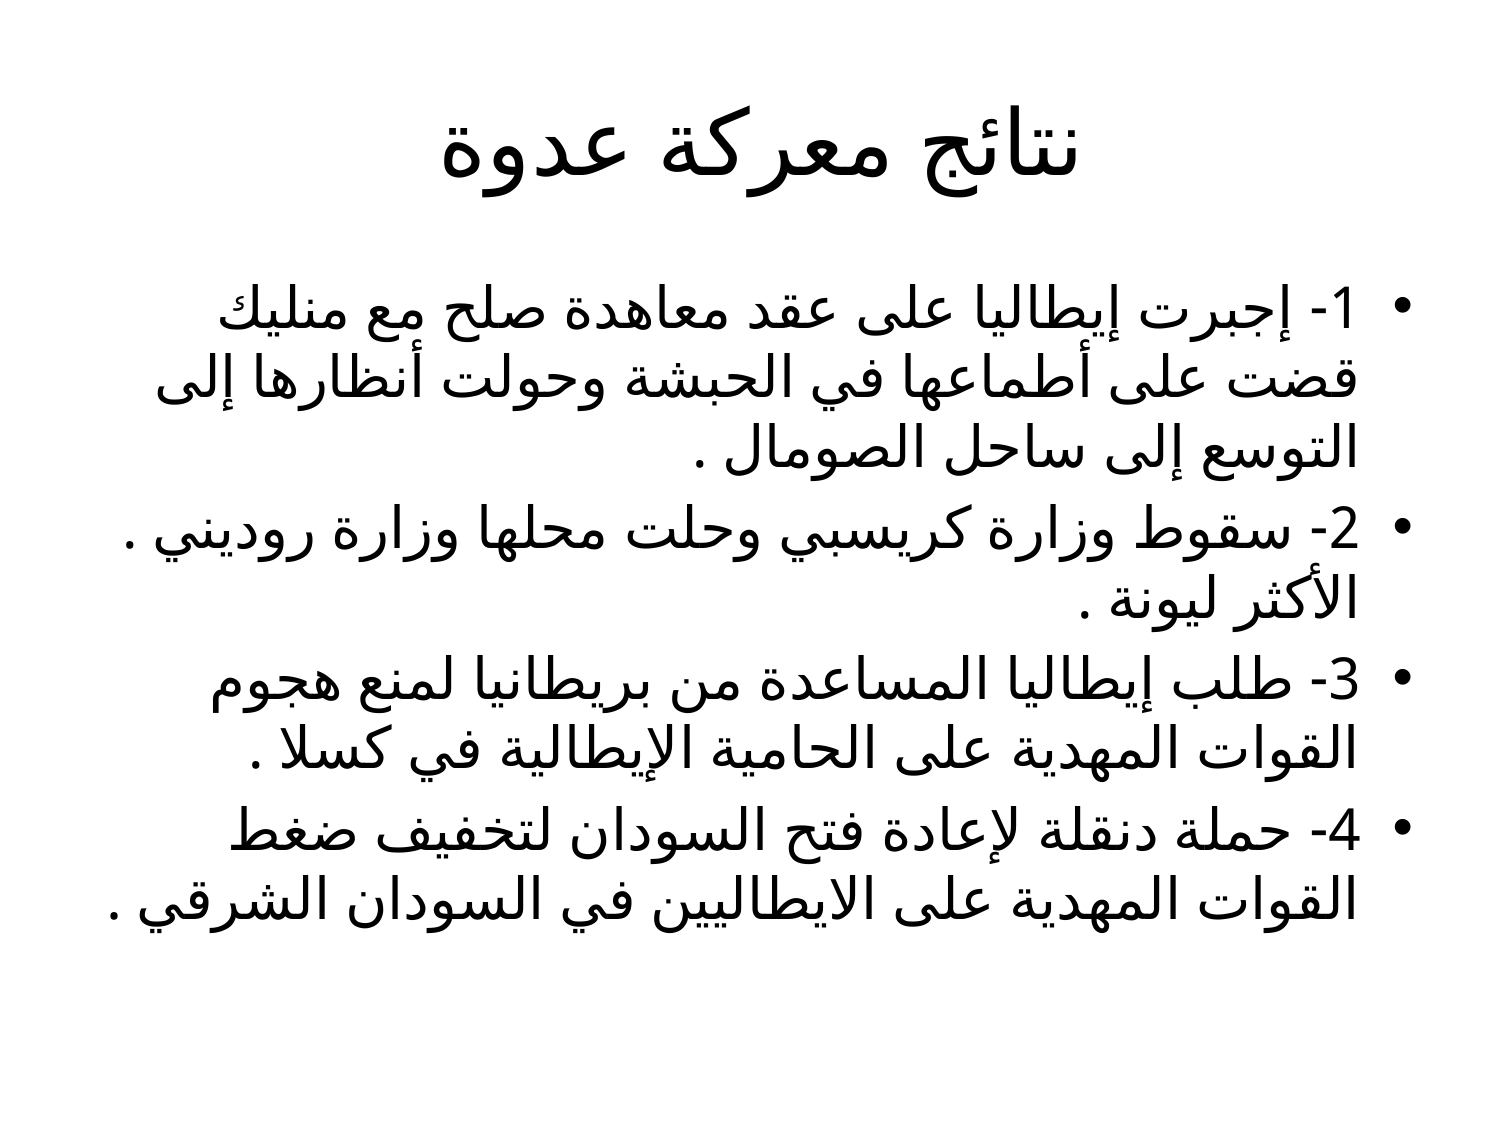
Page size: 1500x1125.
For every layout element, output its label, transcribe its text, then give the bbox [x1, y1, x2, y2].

list 1- إجبرت إيطاليا على عقد معاهدة صلح مع منليك قضت على أطماعها في الحبشة وحولت أنظارها إلى التوسع إلى ساحل الصومال . 2- سقوط وزارة كريسبي وحلت محلها وزارة روديني . الأكثر ليونة . 3- طلب إيطاليا المساعدة من بريطانيا لمنع هجوم القوات المهدية على الحامية الإيطالية في كسلا . 4- حملة دنقلة لإعادة فتح السودان لتخفيف ضغط القوات المهدية على الايطاليين في السودان الشرقي . [75, 262, 1425, 1005]
title نتائج معركة عدوة [75, 45, 1425, 233]
